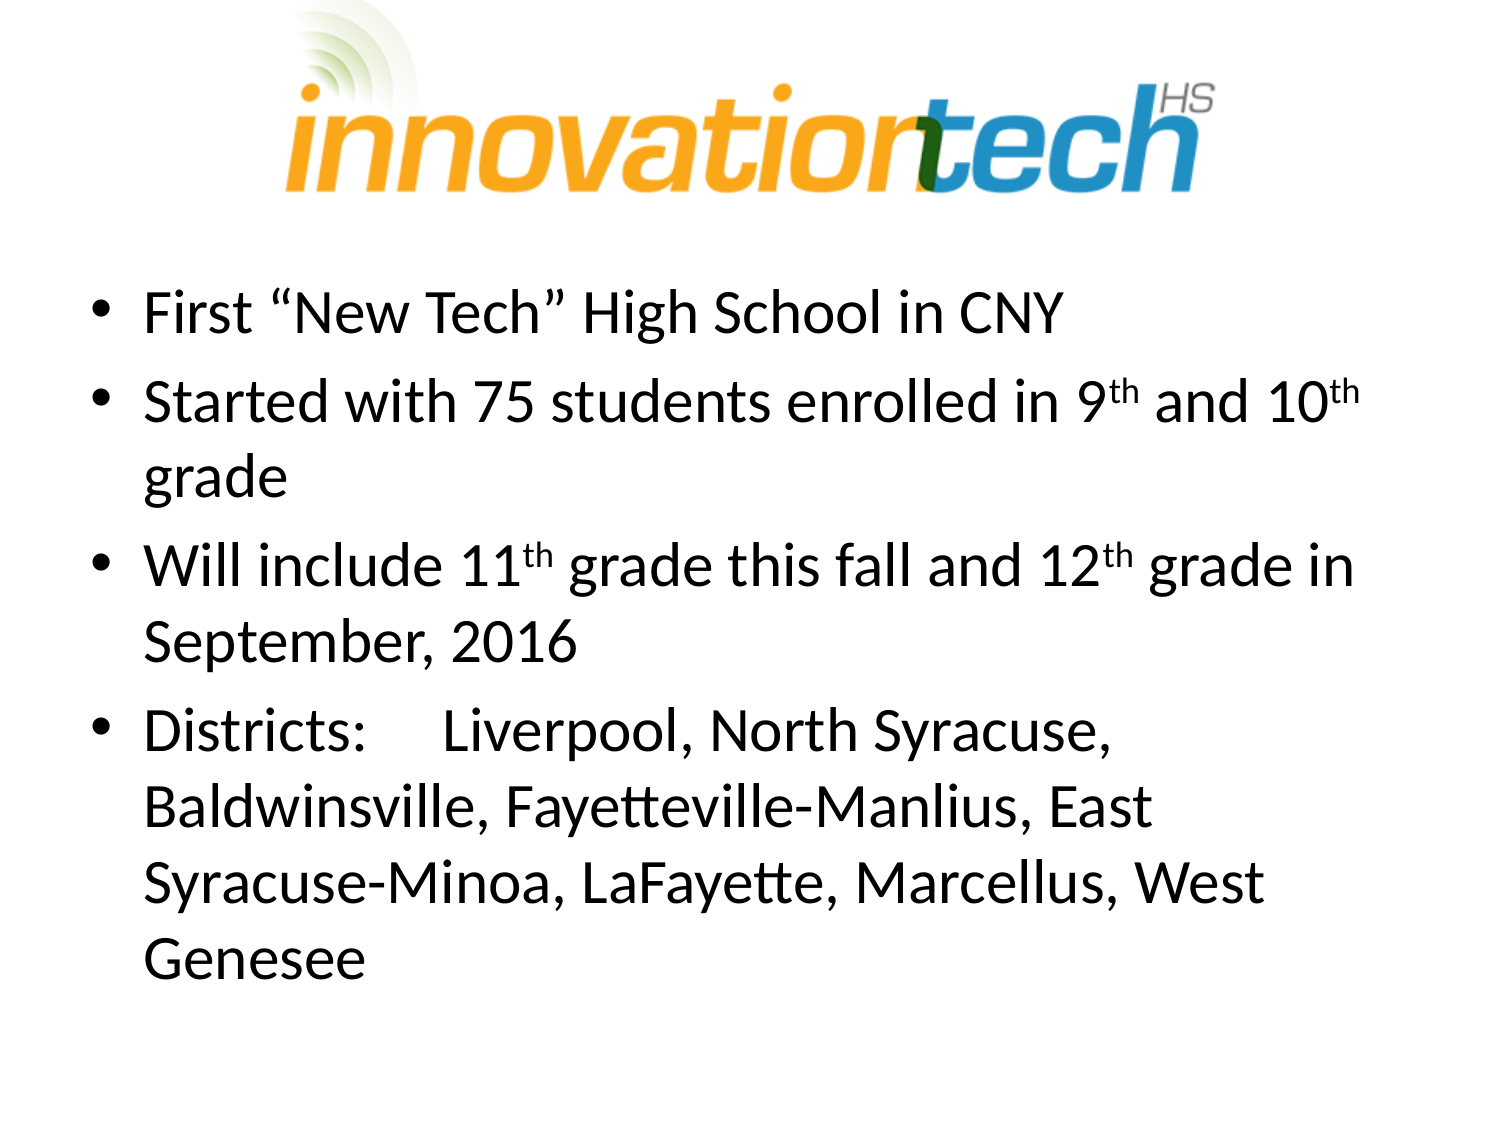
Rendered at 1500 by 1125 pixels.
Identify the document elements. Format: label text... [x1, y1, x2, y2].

list First “New Tech” High School in CNY Started with 75 students enrolled in 9th and 10th grade Will include 11th grade this fall and 12th grade in September, 2016 Districts: Liverpool, North Syracuse, Baldwinsville, Fayetteville-Manlius, East Syracuse-Minoa, LaFayette, Marcellus, West Genesee [75, 262, 1425, 1005]
picture [281, 0, 1219, 198]
